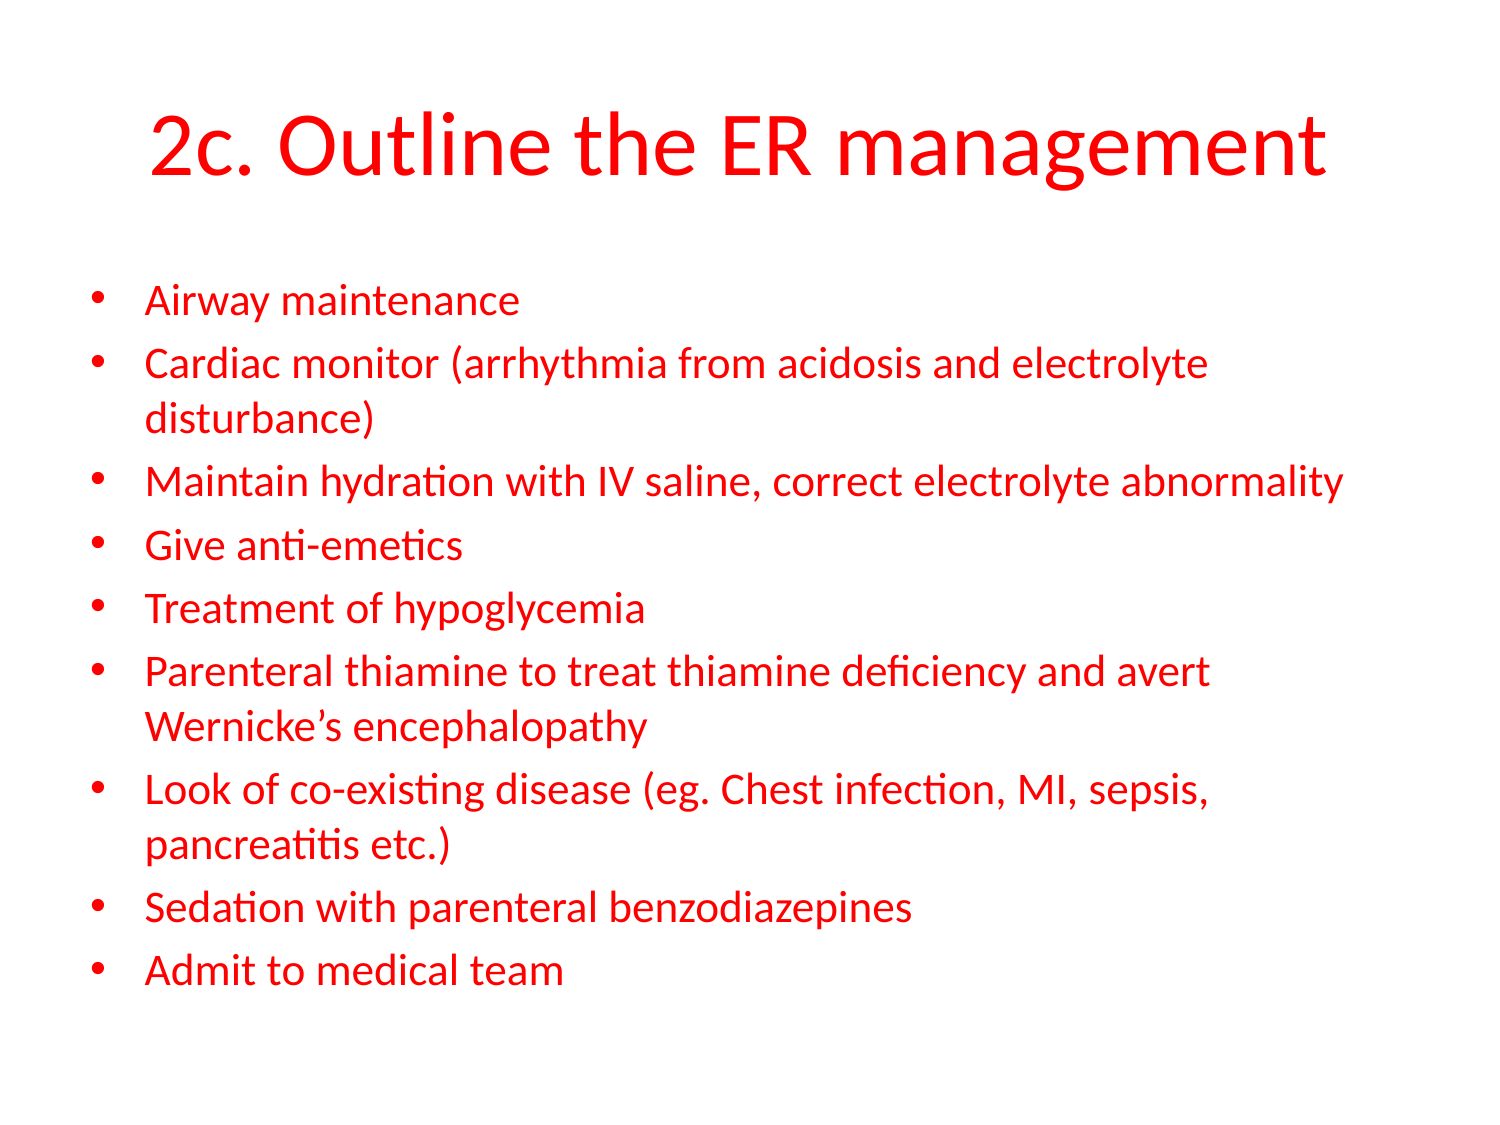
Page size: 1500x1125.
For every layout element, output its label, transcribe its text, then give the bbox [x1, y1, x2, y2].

list Airway maintenance Cardiac monitor (arrhythmia from acidosis and electrolyte disturbance) Maintain hydration with IV saline, correct electrolyte abnormality Give anti-emetics Treatment of hypoglycemia Parenteral thiamine to treat thiamine deficiency and avert Wernicke’s encephalopathy Look of co-existing disease (eg. Chest infection, MI, sepsis, pancreatitis etc.) Sedation with parenteral benzodiazepines Admit to medical team [75, 262, 1425, 1005]
title 2c. Outline the ER management [75, 45, 1425, 233]
